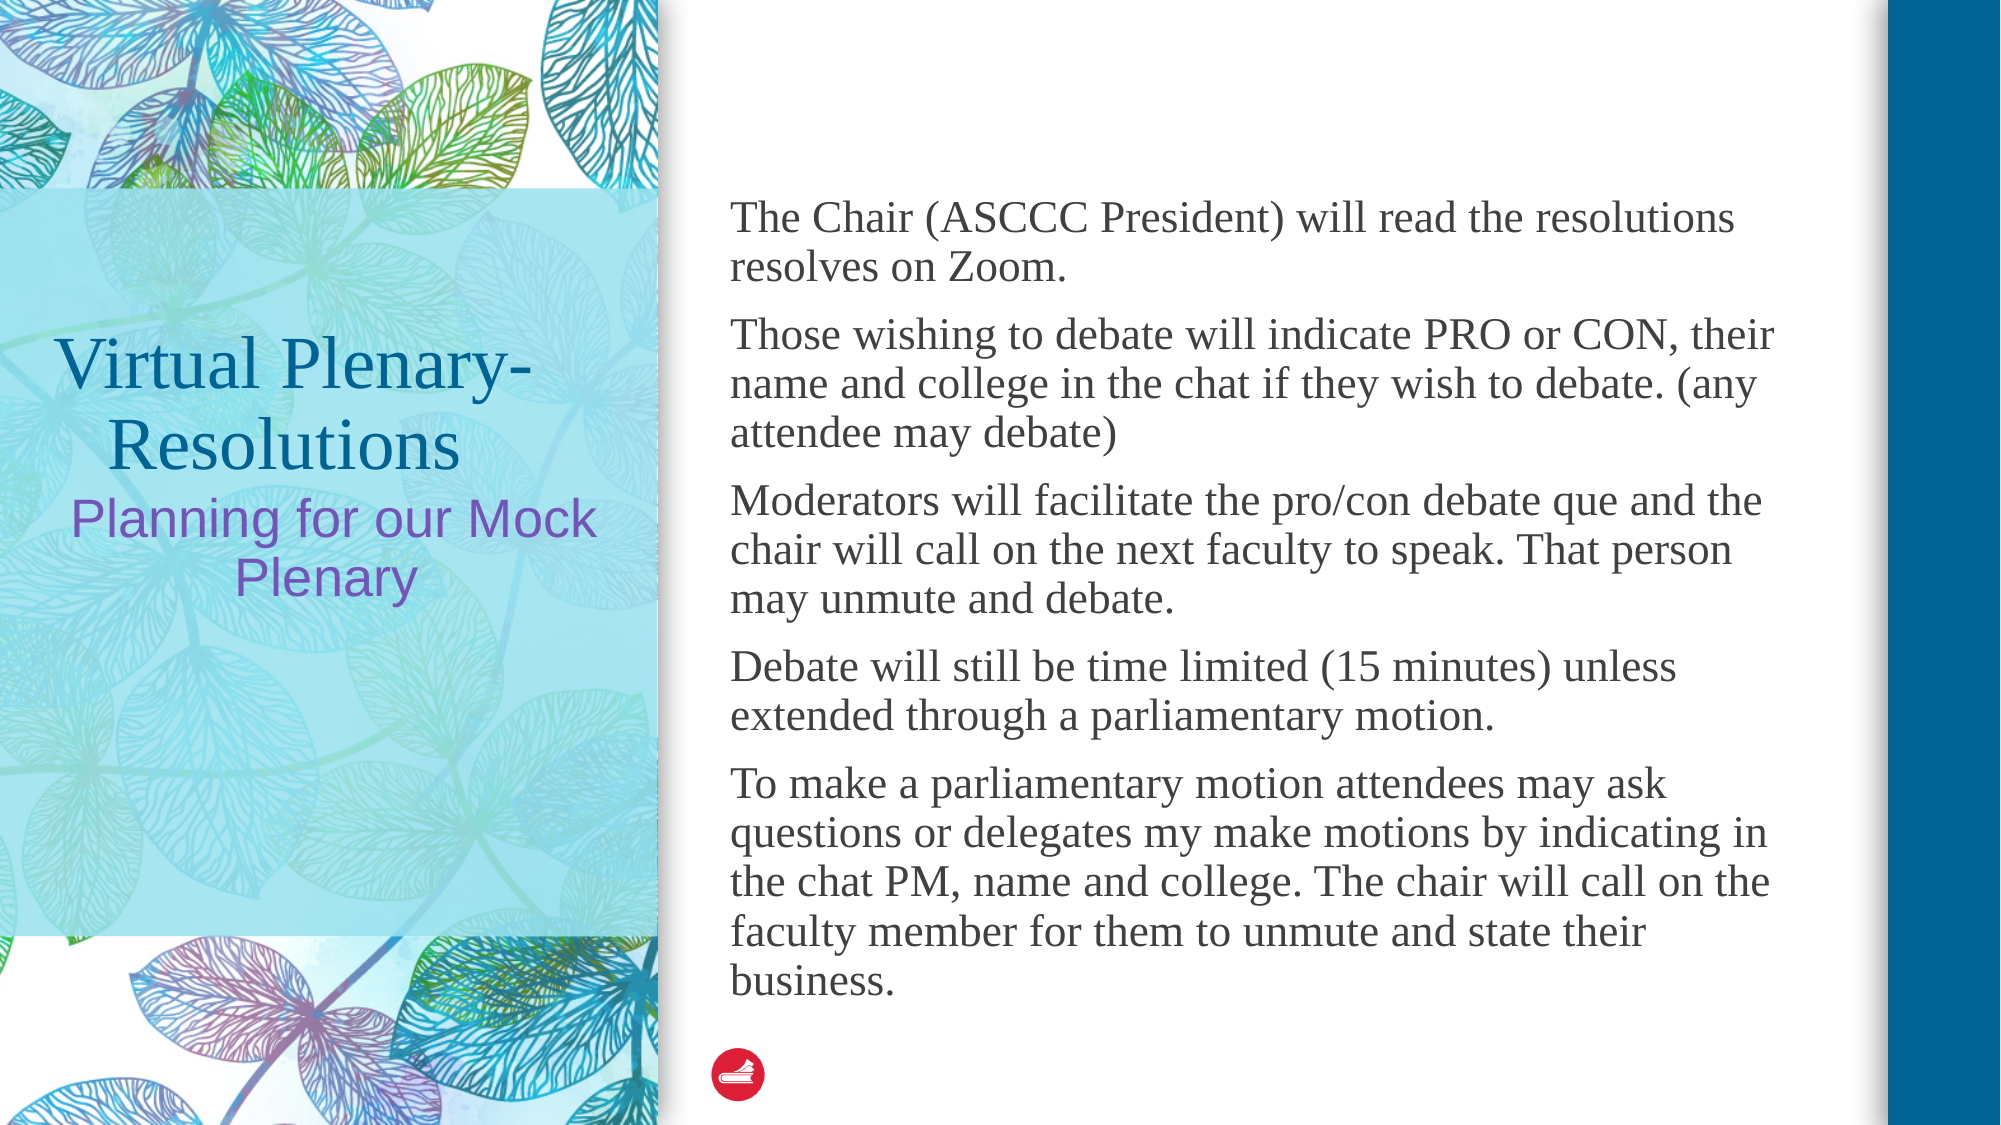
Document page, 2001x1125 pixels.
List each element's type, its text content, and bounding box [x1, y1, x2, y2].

list The Chair (ASCCC President) will read the resolutions resolves on Zoom. Those wishing to debate will indicate PRO or CON, their name and college in the chat if they wish to debate. (any attendee may debate) Moderators will facilitate the pro/con debate que and the chair will call on the next faculty to speak. That person may unmute and debate. Debate will still be time limited (15 minutes) unless extended through a parliamentary motion. To make a parliamentary motion attendees may ask questions or delegates my make motions by indicating in the chat PM, name and college. The chair will call on the faculty member for them to unmute and state their business. [715, 185, 1810, 1021]
picture [709, 1046, 766, 1103]
picture [0, 0, 658, 188]
list Planning for our Mock Plenary [40, 483, 629, 896]
title Virtual Plenary- Resolutions [0, 229, 588, 494]
picture [0, 937, 658, 1125]
